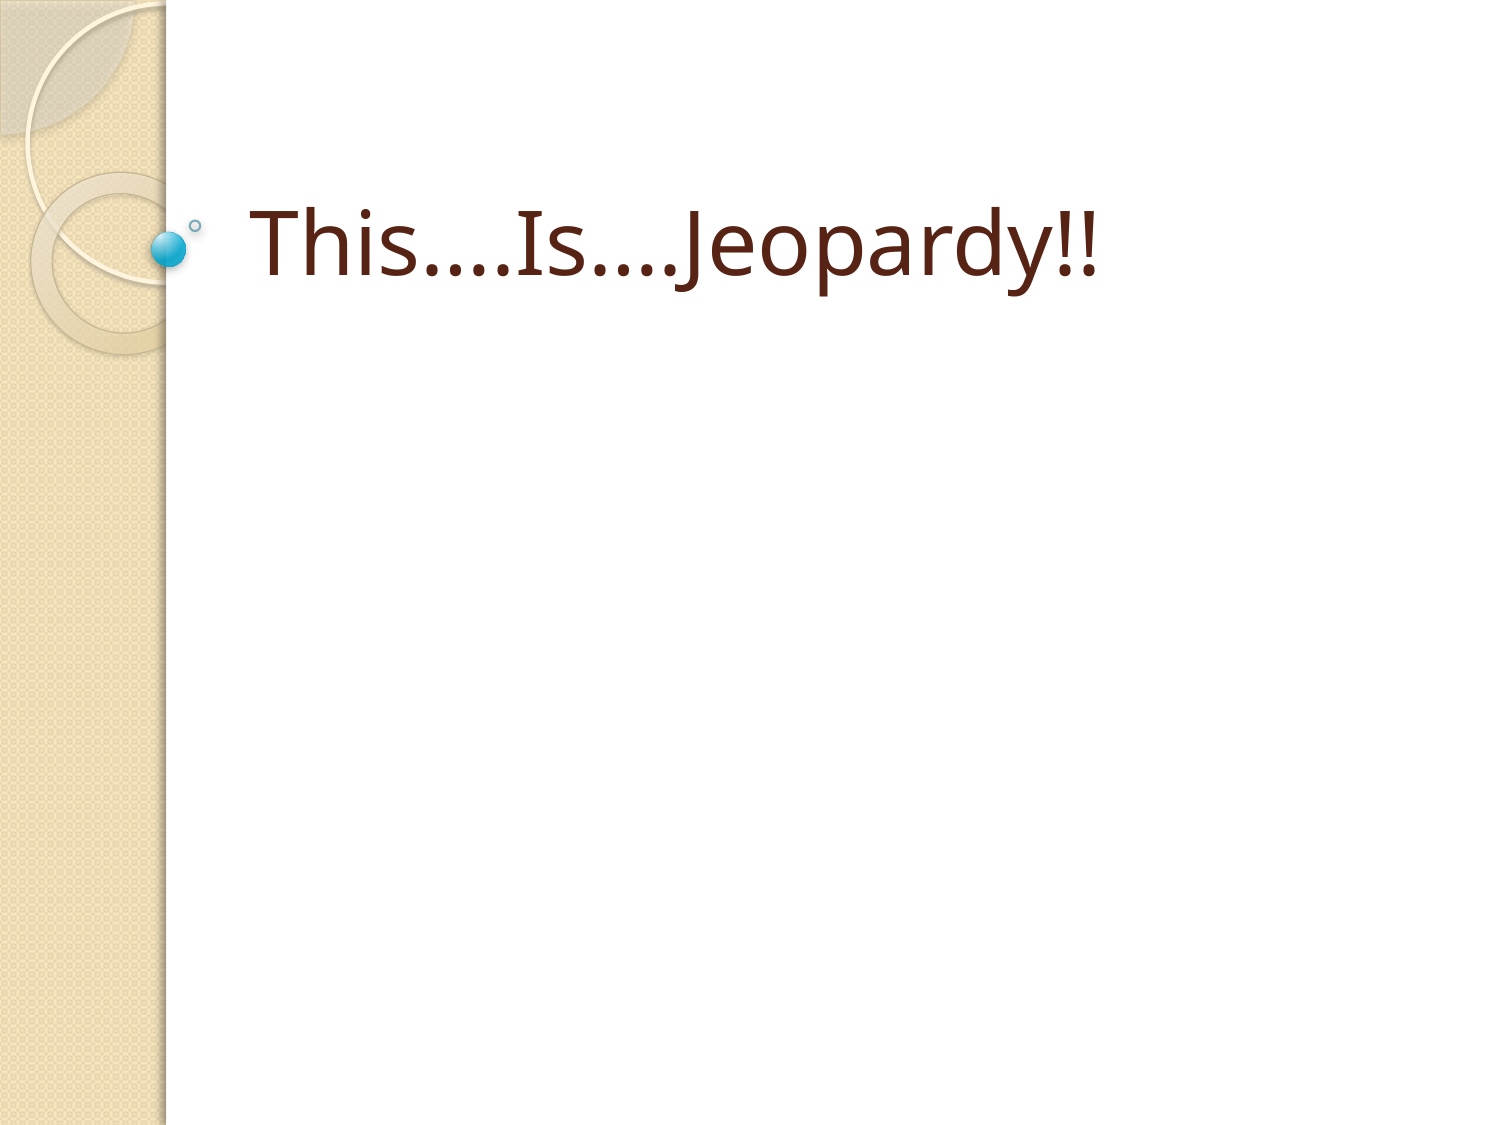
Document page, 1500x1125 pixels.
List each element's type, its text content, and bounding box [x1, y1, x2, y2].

title This….Is….Jeopardy!! [234, 59, 1450, 301]
